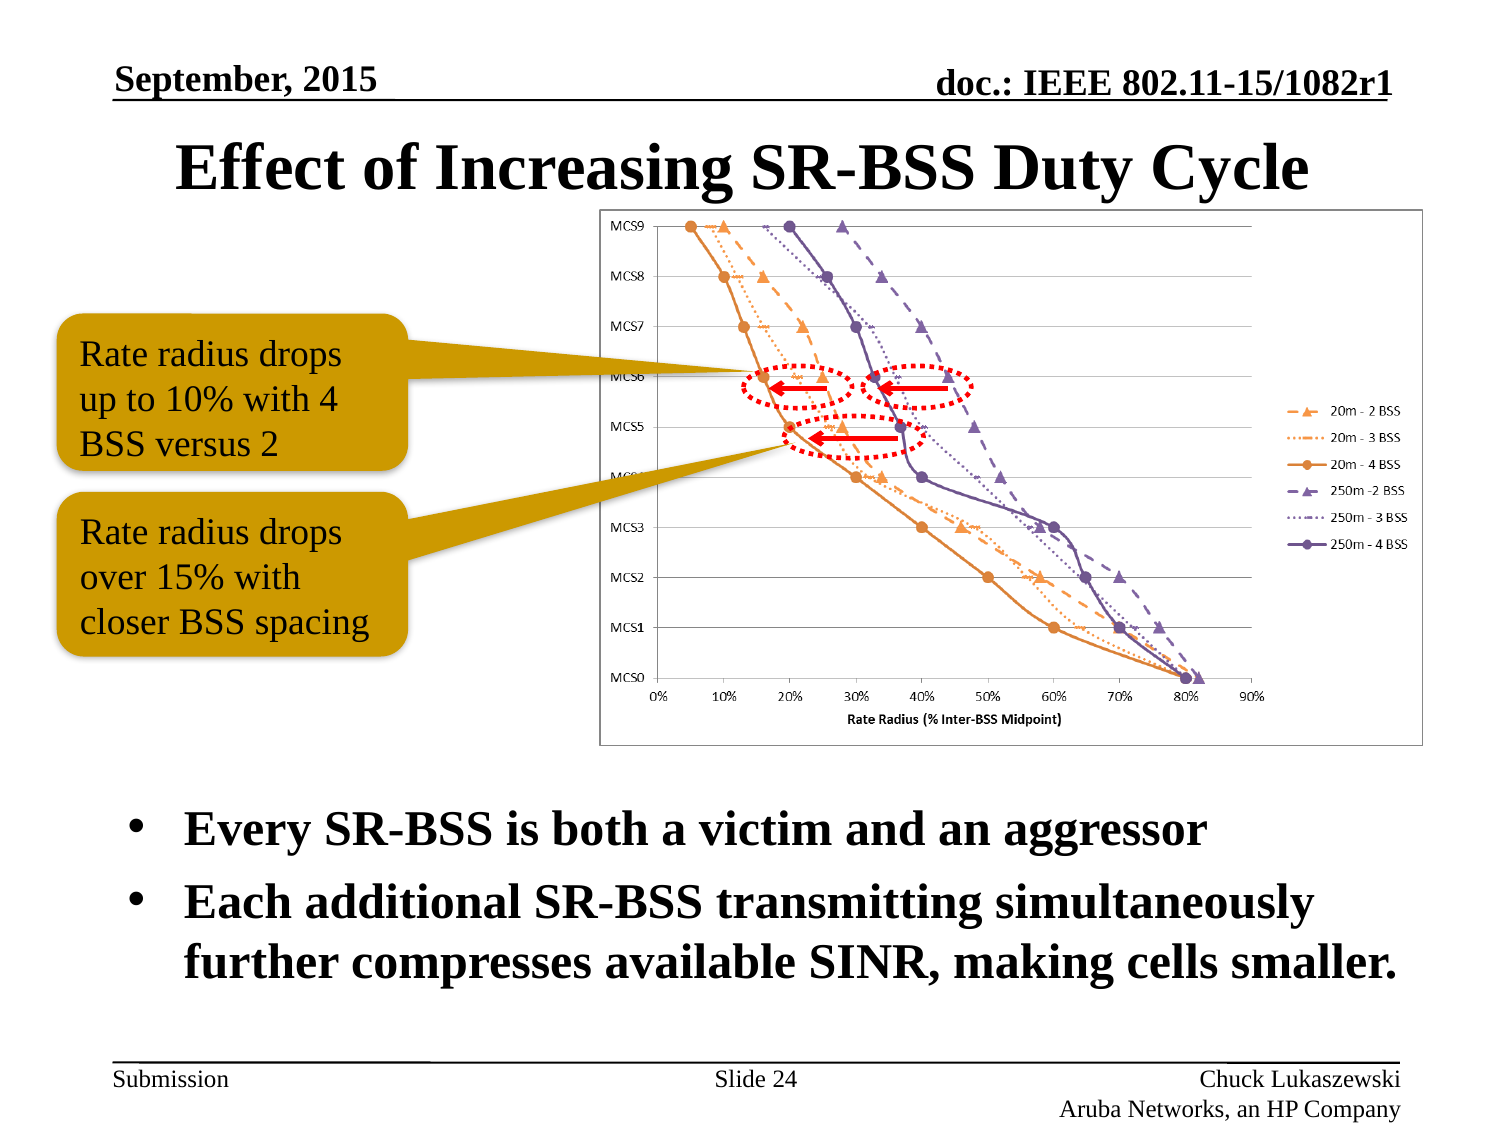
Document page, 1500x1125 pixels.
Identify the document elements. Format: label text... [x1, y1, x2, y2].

footer Chuck Lukaszewski Aruba Networks, an HP Company [878, 1061, 1402, 1113]
text_box Rate radius drops over 15% with closer BSS spacing [56, 482, 593, 657]
text_box Rate radius drops up to 10% with 4 BSS versus 2 [56, 313, 593, 471]
slide_number Slide 24 [712, 1061, 800, 1123]
title Effect of Increasing SR-BSS Duty Cycle [24, 112, 1463, 213]
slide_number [114, 54, 423, 100]
list Every SR-BSS is both a victim and an aggressor Each additional SR-BSS transmitting simultaneously further compresses available SINR, making cells smaller. [112, 787, 1475, 1071]
picture [599, 208, 1423, 746]
